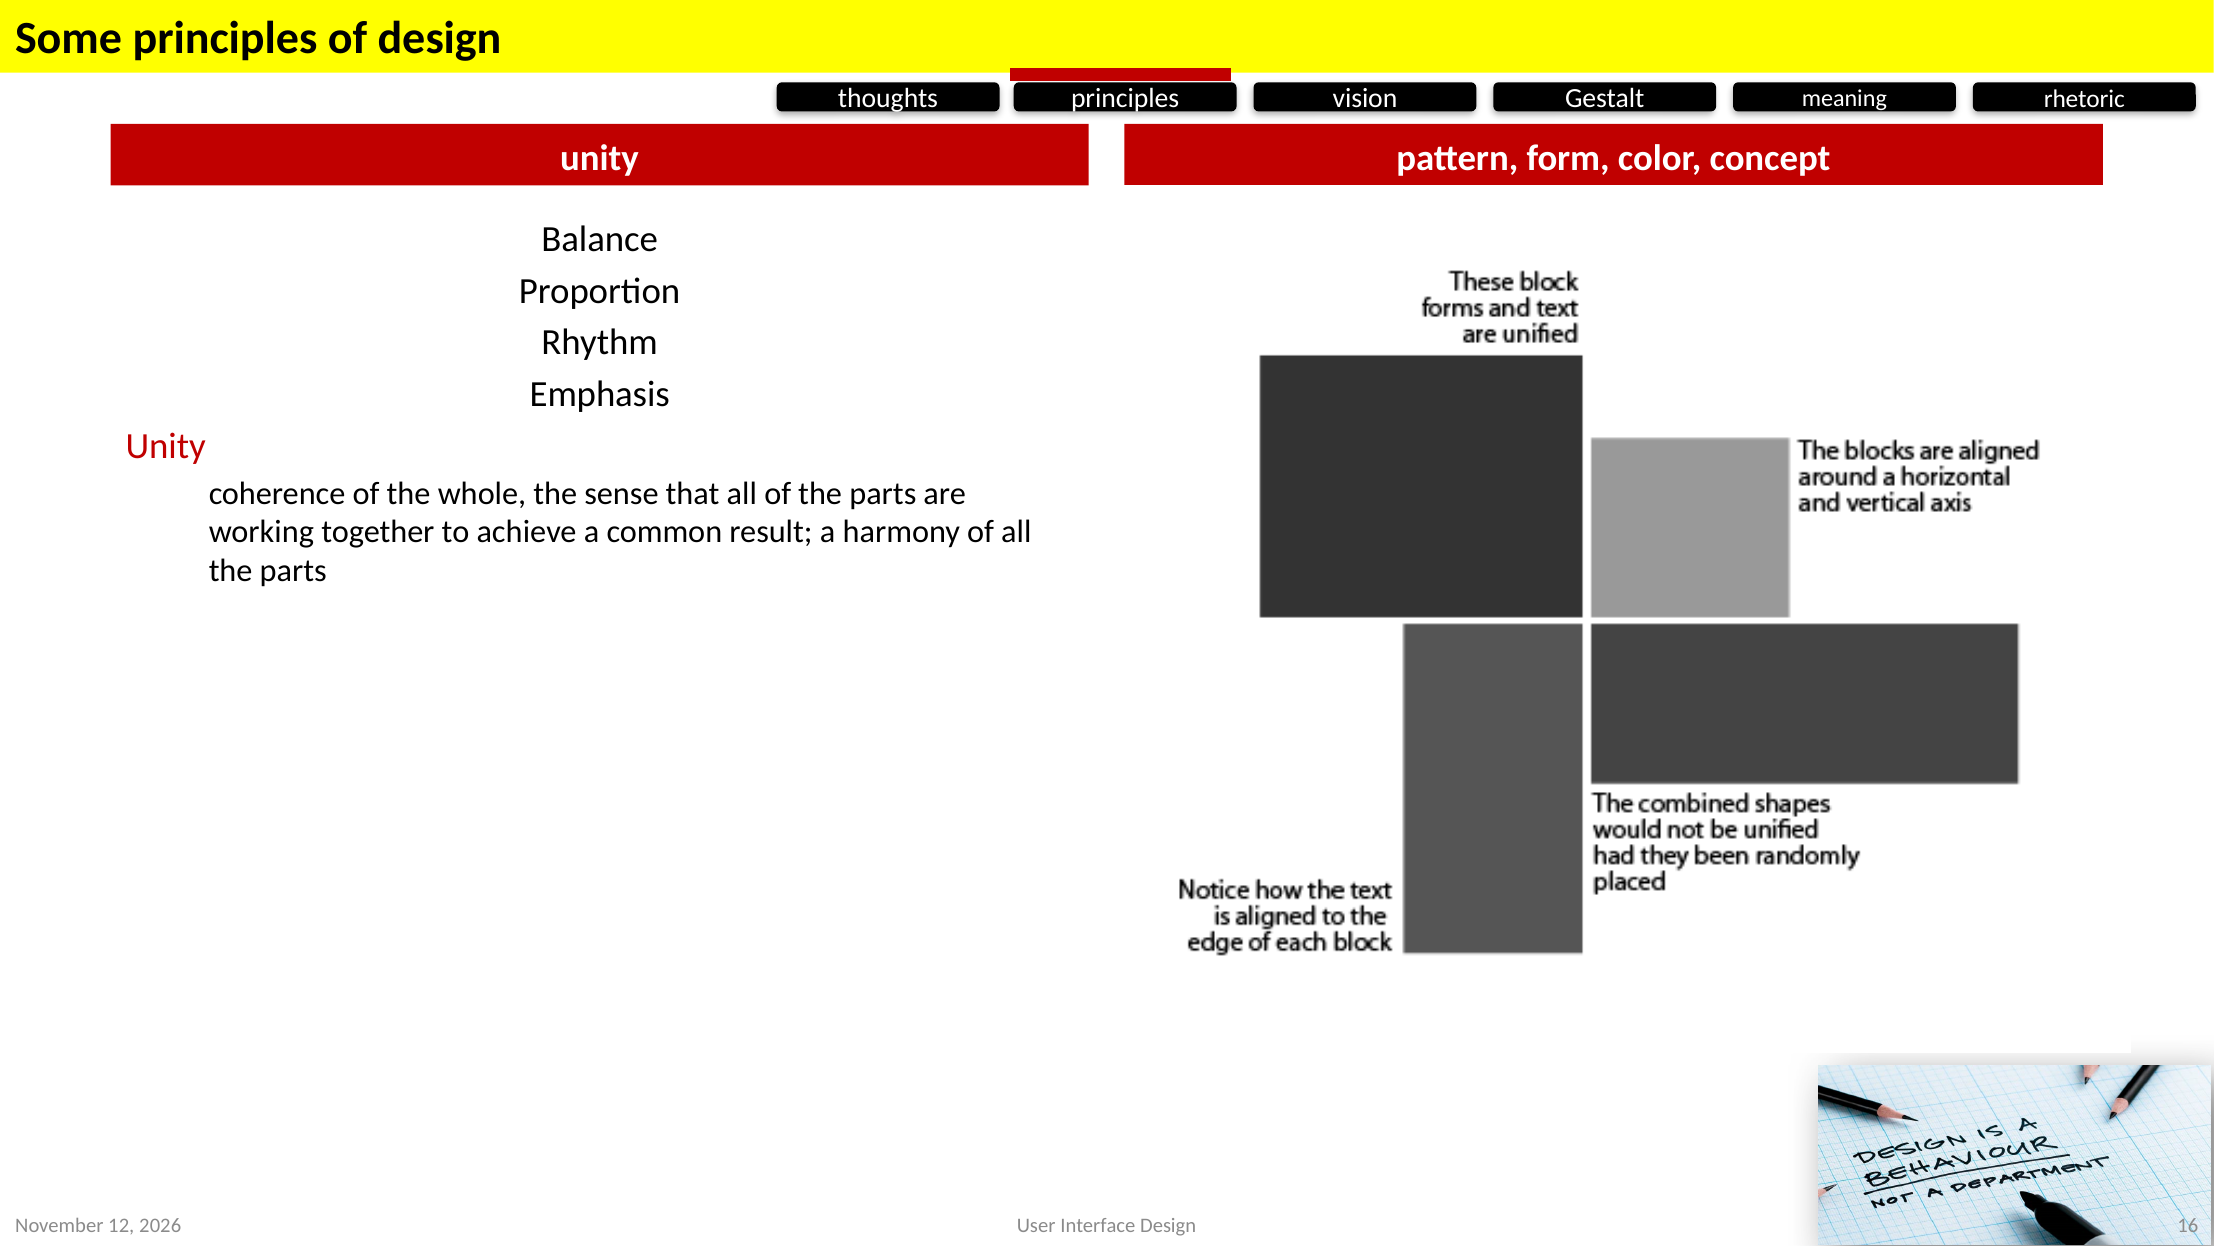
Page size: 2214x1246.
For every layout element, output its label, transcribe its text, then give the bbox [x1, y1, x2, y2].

slide_number 16 [1697, 1203, 2214, 1245]
title Some principles of design [0, 0, 2214, 73]
list pattern, form, color, concept [1124, 123, 2103, 184]
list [1124, 185, 2131, 1054]
list Balance Proportion Rhythm Emphasis Unity coherence of the whole, the sense that all of the parts are working together to achieve a common result; a harmony of all the parts [110, 207, 1089, 1176]
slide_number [0, 1203, 517, 1245]
footer User Interface Design [756, 1203, 1458, 1245]
list unity [110, 123, 1089, 186]
picture [1818, 1065, 2211, 1203]
